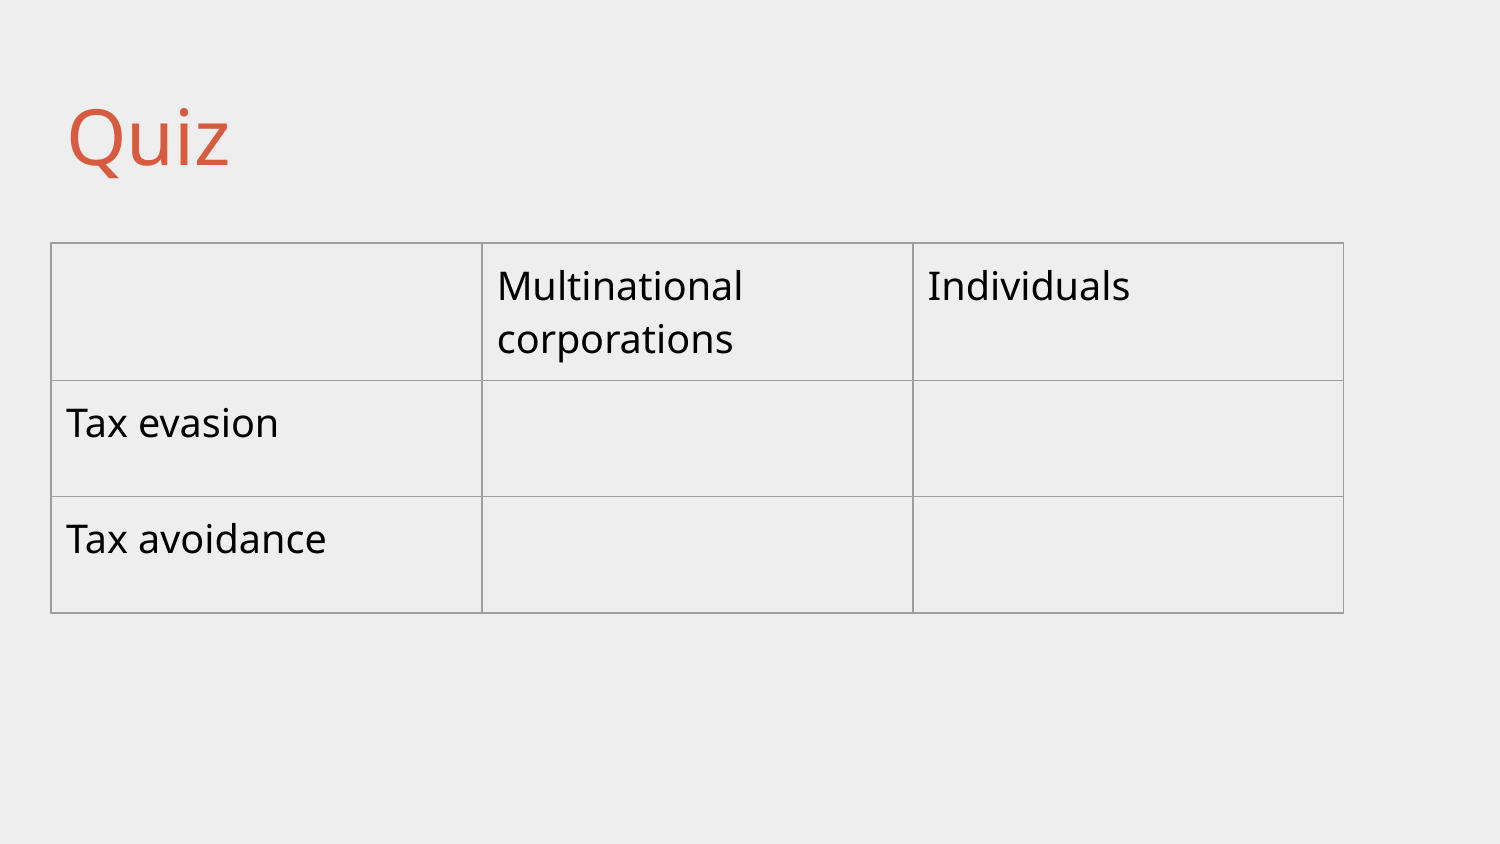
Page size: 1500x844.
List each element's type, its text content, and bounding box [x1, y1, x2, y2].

table_cell Tax evasion [52, 381, 481, 496]
table_cell Tax avoidance [52, 497, 481, 612]
table_cell [914, 497, 1343, 612]
table_cell [483, 381, 912, 496]
table_header [52, 244, 481, 380]
table_header Multinational corporations [483, 244, 912, 380]
table_cell [914, 381, 1343, 496]
title Quiz [51, 72, 1449, 167]
table_cell [483, 497, 912, 612]
table_header Individuals [914, 244, 1343, 380]
